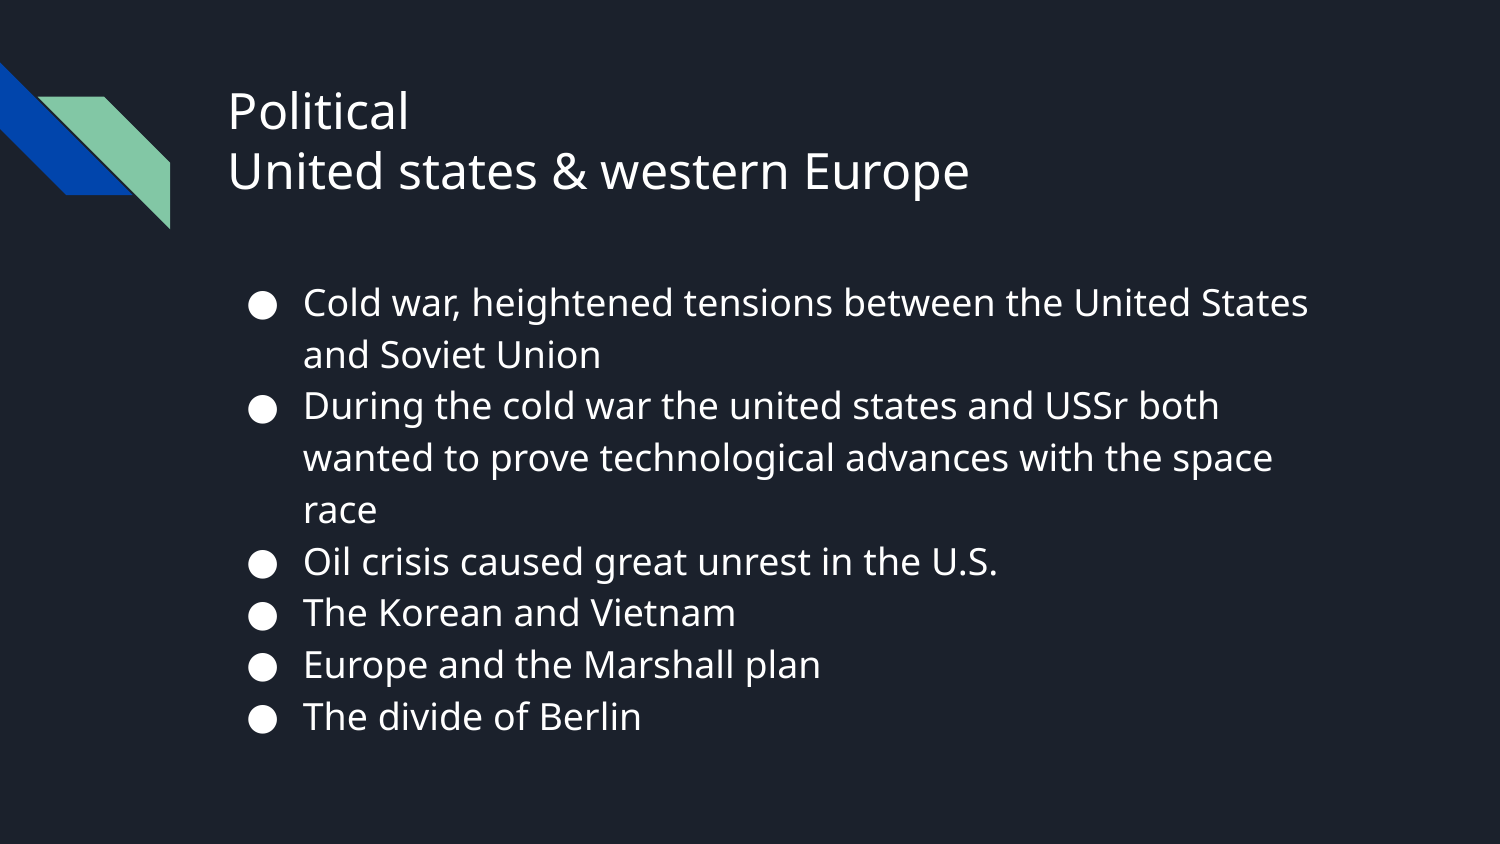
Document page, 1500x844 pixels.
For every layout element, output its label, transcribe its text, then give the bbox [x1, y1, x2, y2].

title Political United states & western Europe [212, 64, 1368, 215]
list Cold war, heightened tensions between the United States and Soviet Union During the cold war the united states and USSr both wanted to prove technological advances with the space race Oil crisis caused great unrest in the U.S. The Korean and Vietnam Europe and the Marshall plan The divide of Berlin [212, 257, 1368, 735]
